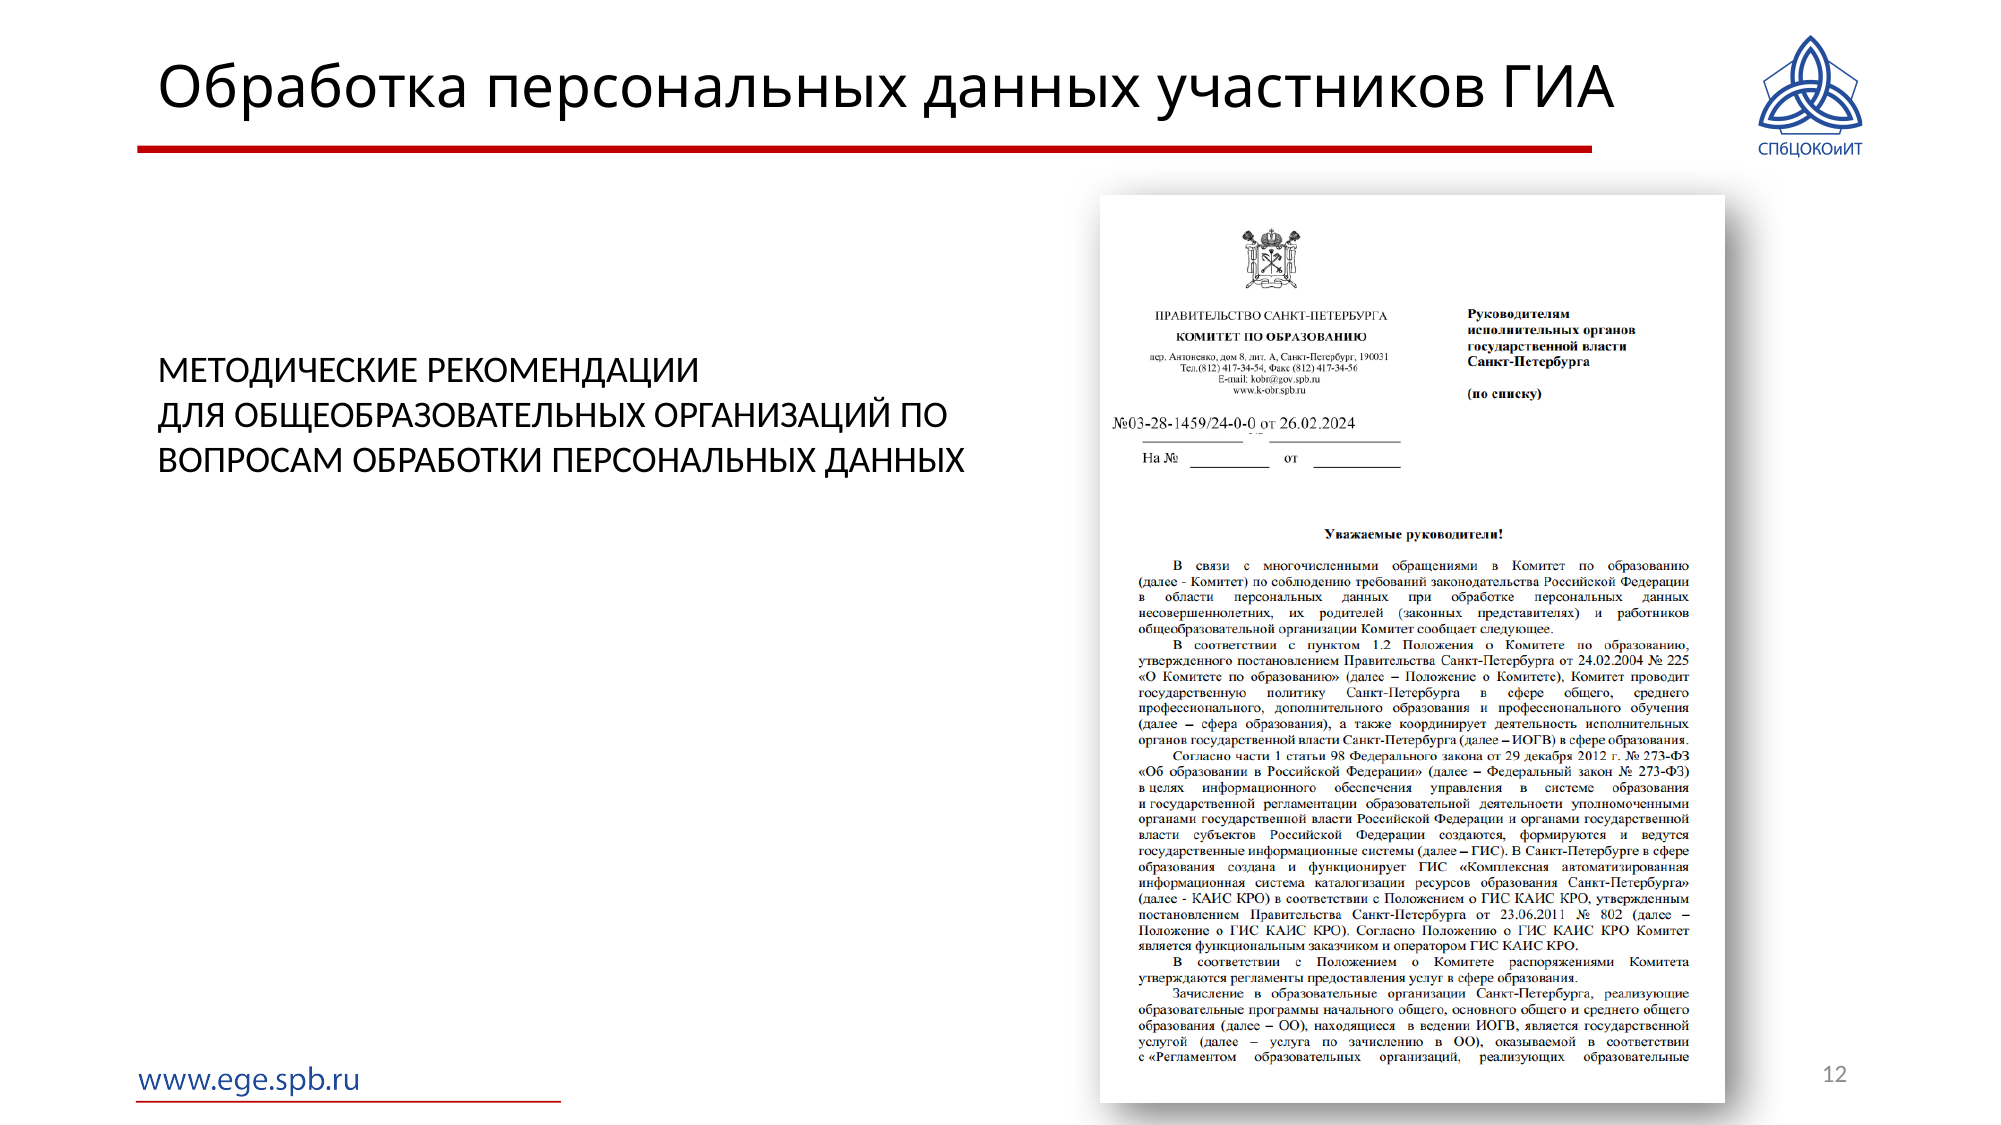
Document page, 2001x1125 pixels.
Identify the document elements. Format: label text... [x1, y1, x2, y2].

text_box МЕТОДИЧЕСКИЕ РЕКОМЕНДАЦИИ ДЛЯ ОБЩЕОБРАЗОВАТЕЛЬНЫХ ОРГАНИЗАЦИЙ ПО ВОПРОСАМ ОБРАБОТКИ ПЕРСОНАЛЬНЫХ ДАННЫХ [143, 338, 1016, 533]
slide_number 12 [1770, 1042, 1863, 1103]
picture [1100, 195, 1725, 1103]
text_box Обработка персональных данных участников ГИА [142, 42, 1720, 136]
